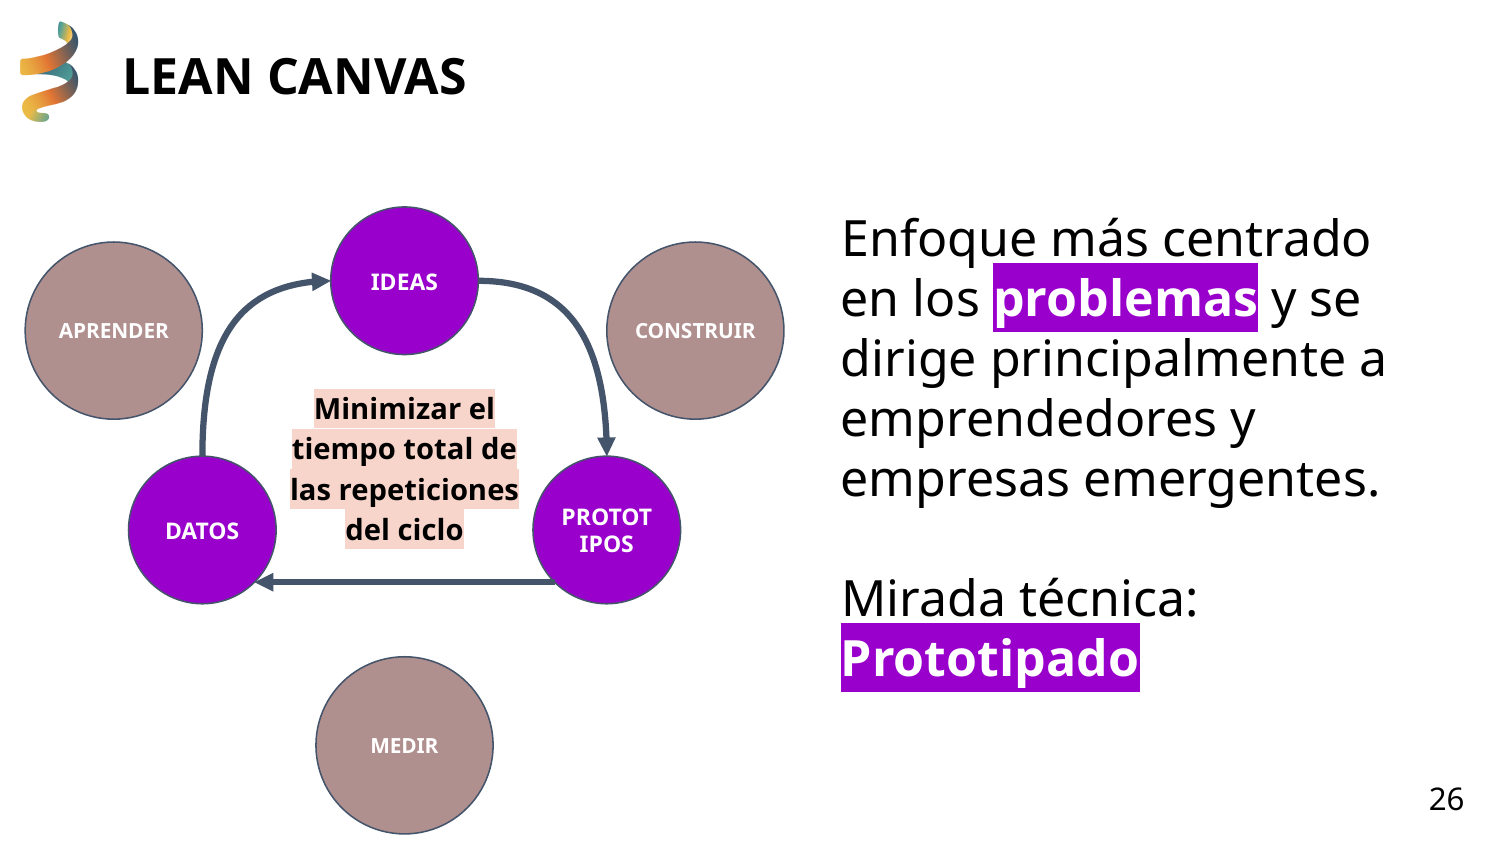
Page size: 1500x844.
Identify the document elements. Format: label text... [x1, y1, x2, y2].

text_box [478, 280, 608, 457]
text_box LEAN CANVAS [107, 29, 755, 120]
text_box MEDIR [315, 656, 494, 834]
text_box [178, 303, 355, 433]
text_box CONSTRUIR [686, 242, 784, 420]
text_box Enfoque más centrado en los problemas y se dirige principalmente a emprendedores y empresas emergentes. Mirada técnica: Prototipado [803, 206, 1438, 751]
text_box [128, 206, 681, 604]
text_box APRENDER [25, 242, 123, 420]
picture [17, 17, 80, 126]
